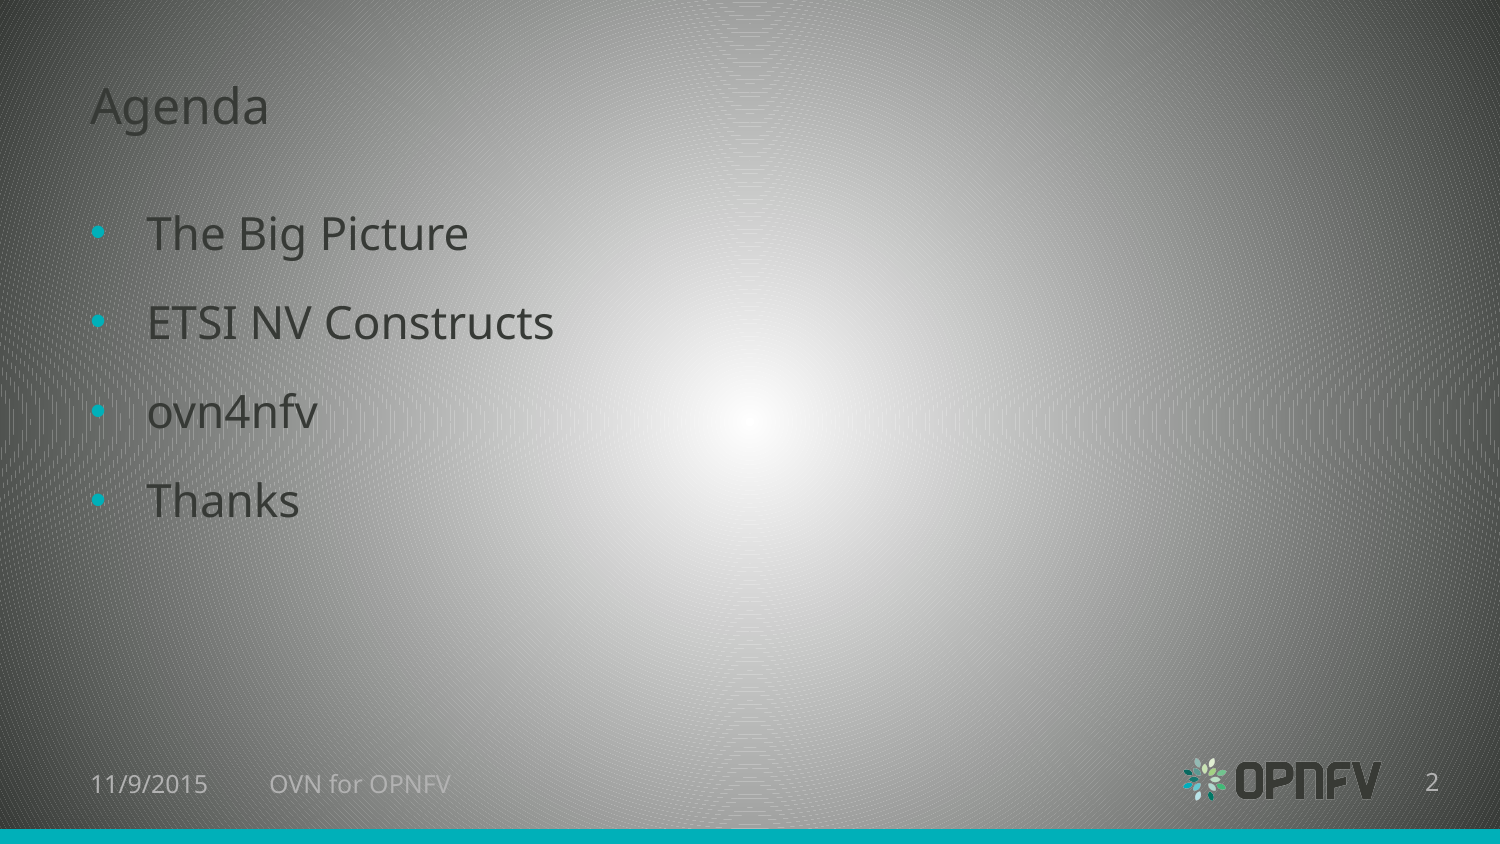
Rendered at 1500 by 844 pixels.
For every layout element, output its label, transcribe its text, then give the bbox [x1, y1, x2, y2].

title Agenda [75, 33, 1425, 175]
footer OVN for OPNFV [254, 753, 988, 814]
list The Big Picture ETSI NV Constructs ovn4nfv Thanks [75, 196, 1425, 754]
slide_number 2 [1355, 753, 1455, 814]
picture [1183, 758, 1355, 801]
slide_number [75, 753, 254, 814]
